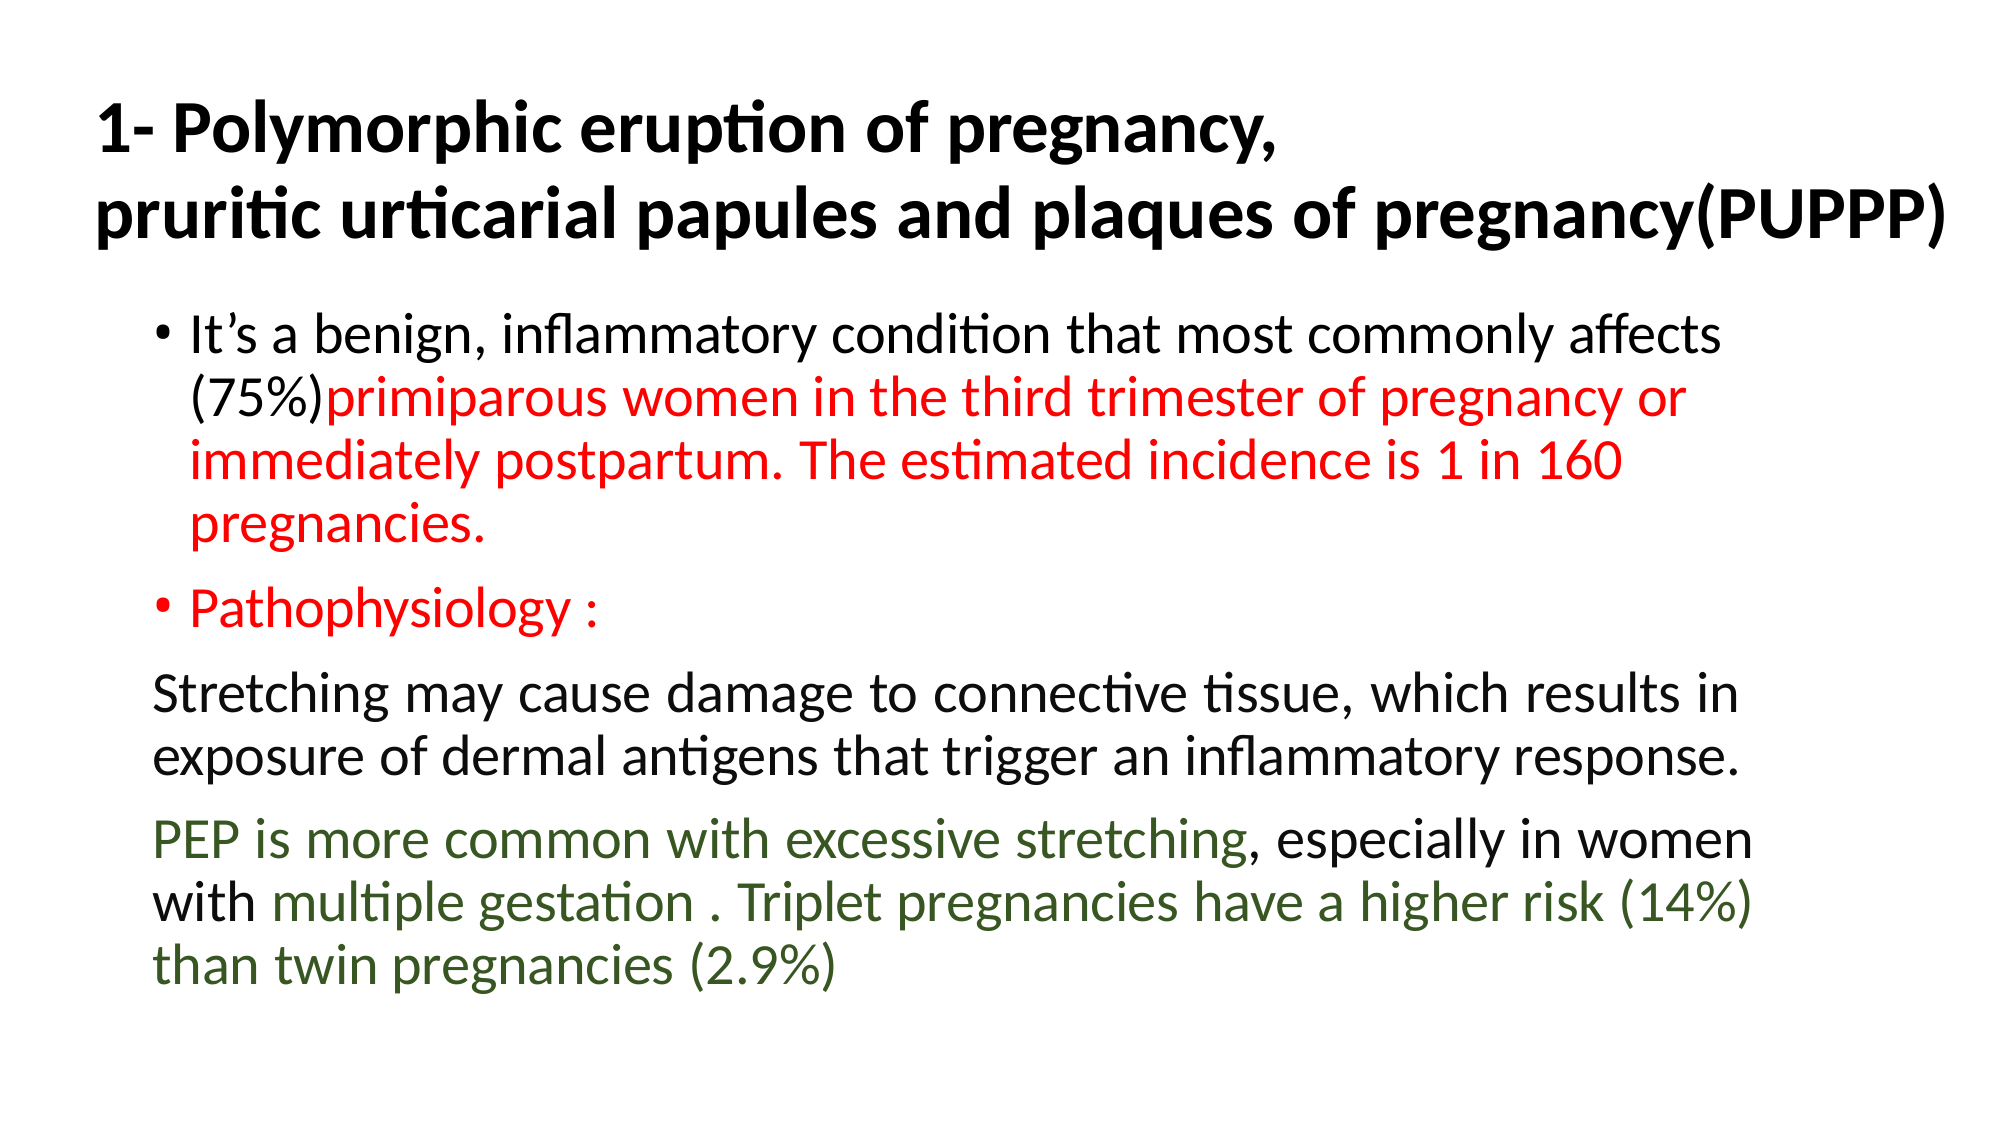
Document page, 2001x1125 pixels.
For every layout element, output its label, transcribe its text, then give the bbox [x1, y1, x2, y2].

title 1- Polymorphic eruption of pregnancy, pruritic urticarial papules and plaques of pregnancy(PUPPP) [92, 80, 1957, 271]
text_box It’s a benign, inflammatory condition that most commonly affects (75%)primiparous women in the third trimester of pregnancy or immediately postpartum. The estimated incidence is 1 in 160 pregnancies. Pathophysiology : Stretching may cause damage to connective tissue, which results in exposure of dermal antigens that trigger an inflammatory response. PEP is more common with excessive stretching, especially in women with multiple gestation . Triplet pregnancies have a higher risk (14%) than twin pregnancies (2.9%) [150, 294, 1770, 997]
